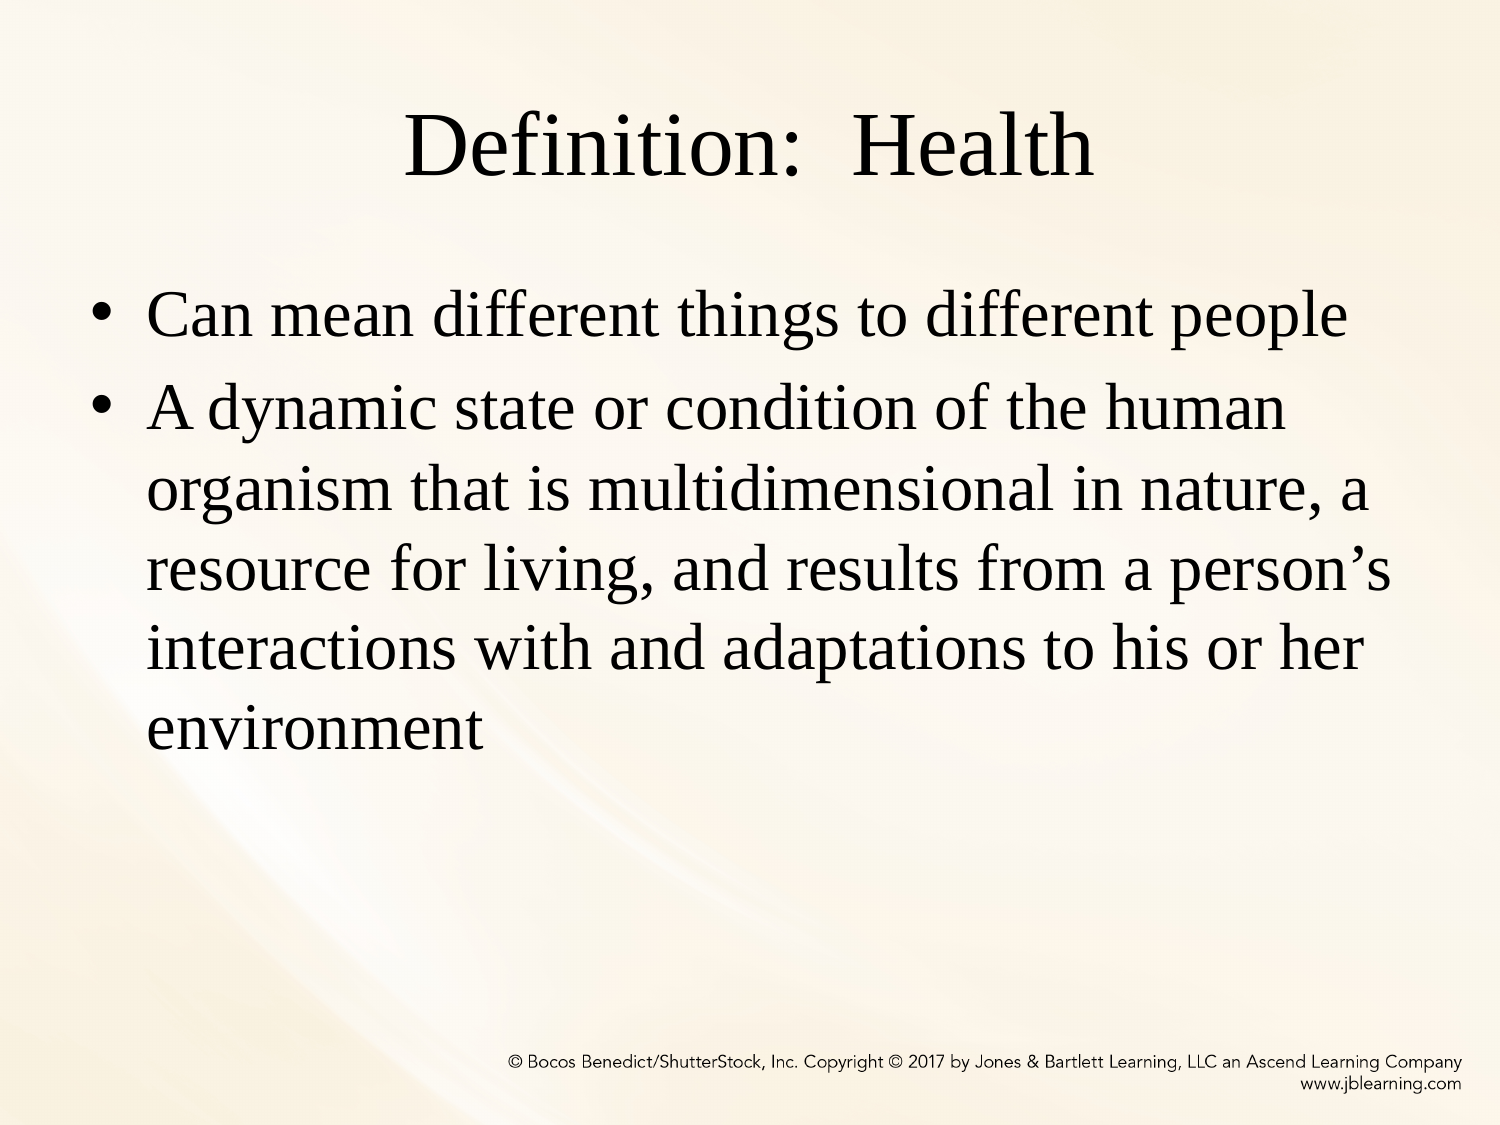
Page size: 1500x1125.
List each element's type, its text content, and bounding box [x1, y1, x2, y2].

title Definition: Health [75, 45, 1425, 233]
picture [0, 0, 1500, 1125]
list Can mean different things to different people A dynamic state or condition of the human organism that is multidimensional in nature, a resource for living, and results from a person’s interactions with and adaptations to his or her environment [75, 262, 1425, 1005]
